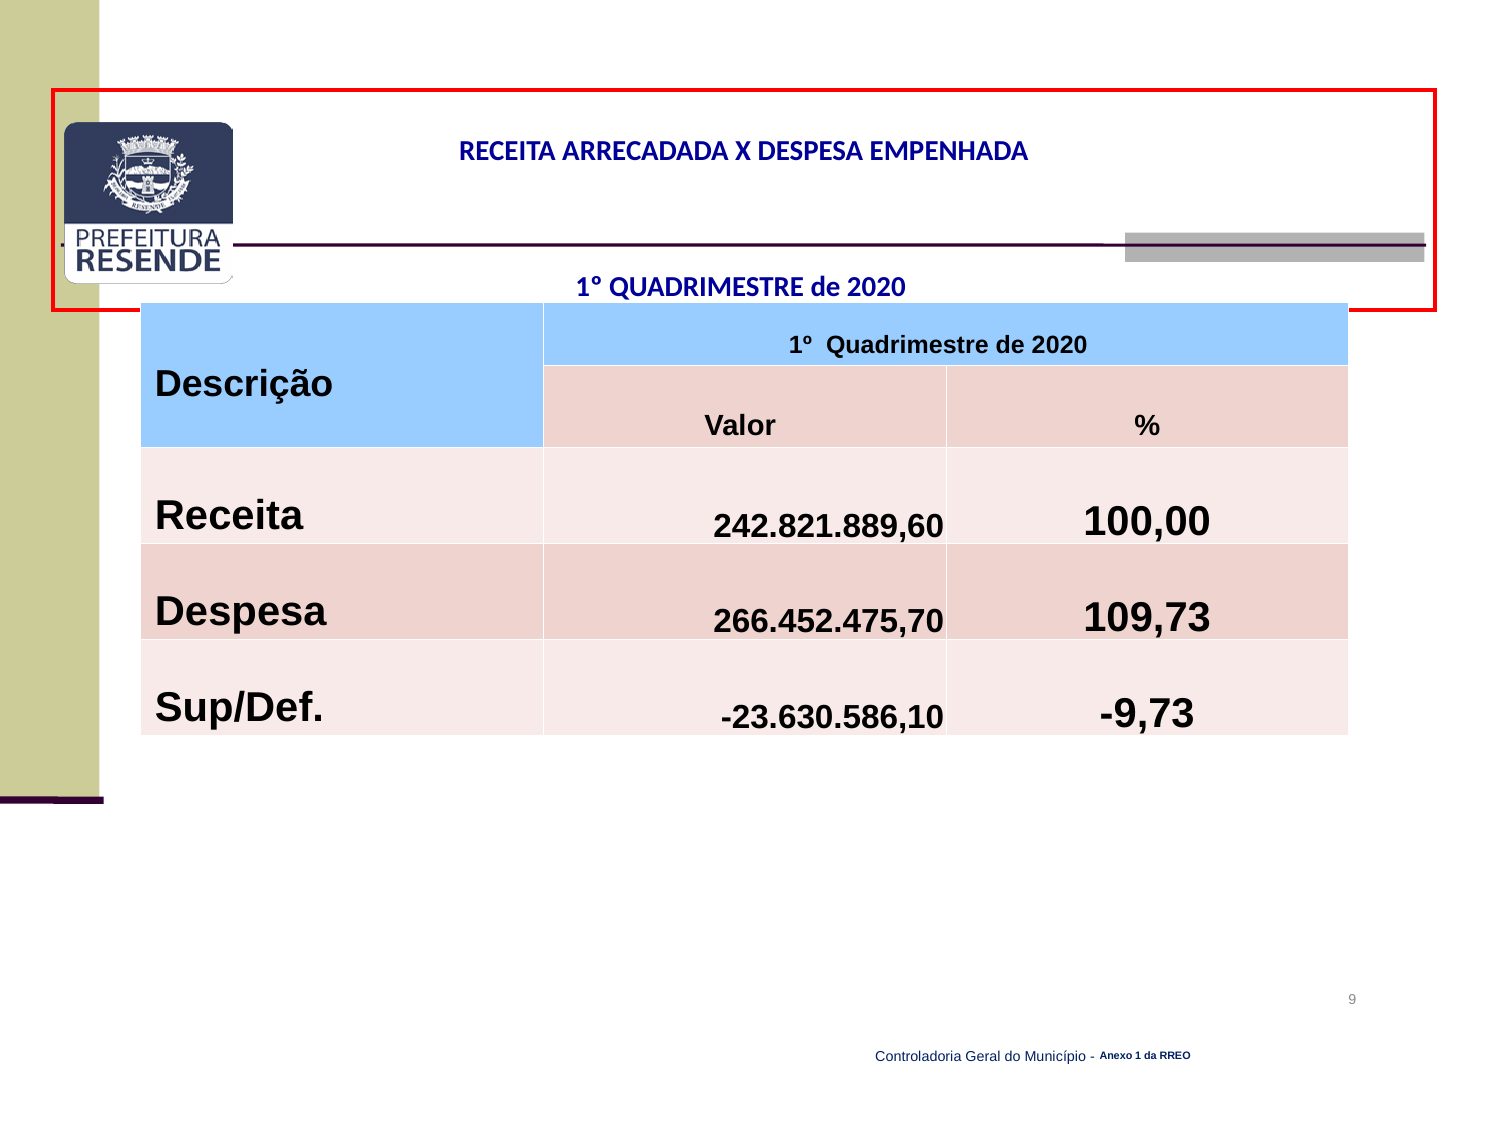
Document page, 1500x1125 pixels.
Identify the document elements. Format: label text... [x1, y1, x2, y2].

table_cell Sup/Def. [141, 640, 543, 735]
table_cell Receita [141, 448, 543, 543]
table_cell -9,73 [947, 640, 1348, 735]
picture [64, 113, 233, 291]
table_cell Valor [544, 366, 946, 447]
table_header Descrição [141, 303, 543, 447]
table_cell Despesa [141, 544, 543, 639]
text_box 9 [1074, 949, 1371, 1032]
table_cell 109,73 [947, 544, 1348, 639]
table_cell 266.452.475,70 [544, 544, 946, 639]
table_cell 100,00 [947, 448, 1348, 543]
table_header 1º Quadrimestre de 2020 [544, 303, 1348, 365]
text_box RECEITA ARRECADADA X DESPESA EMPENHADA 1º QUADRIMESTRE de 2020 [53, 90, 1436, 311]
text_box Controladoria Geral do Município - Anexo 1 da RREO [679, 1001, 1387, 1093]
table_cell 242.821.889,60 [544, 448, 946, 543]
table_cell % [947, 366, 1348, 447]
table_cell -23.630.586,10 [544, 640, 946, 735]
